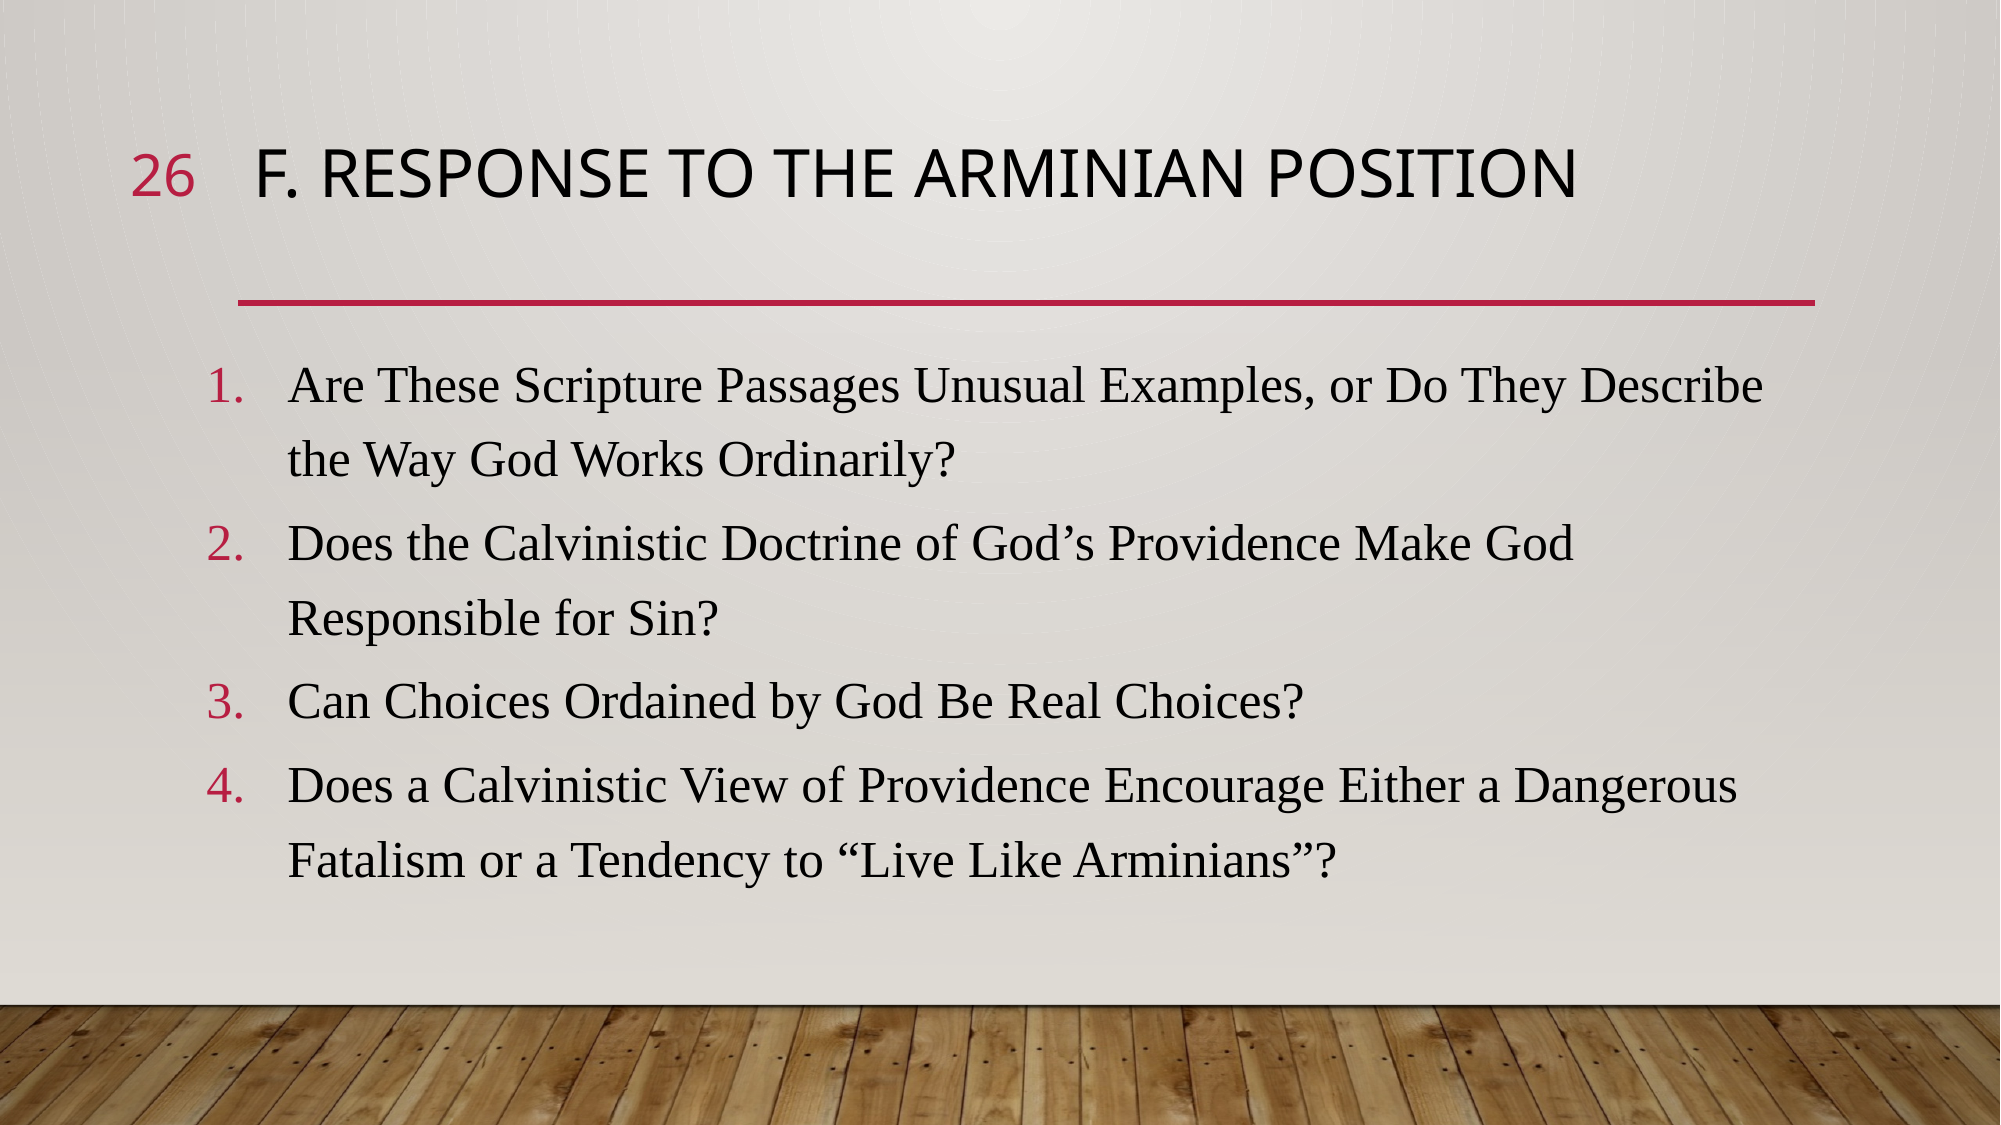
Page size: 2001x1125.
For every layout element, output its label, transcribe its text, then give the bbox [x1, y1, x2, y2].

picture [0, 1005, 2000, 1125]
slide_number 26 [78, 131, 212, 214]
title F. Response to the Arminian Position [238, 131, 1814, 305]
list Are These Scripture Passages Unusual Examples, or Do They Describe the Way God Works Ordinarily? Does the Calvinistic Doctrine of God’s Providence Make God Responsible for Sin? Can Choices Ordained by God Be Real Choices? Does a Calvinistic View of Providence Encourage Either a Dangerous Fatalism or a Tendency to “Live Like Arminians”? [47, 330, 1814, 897]
